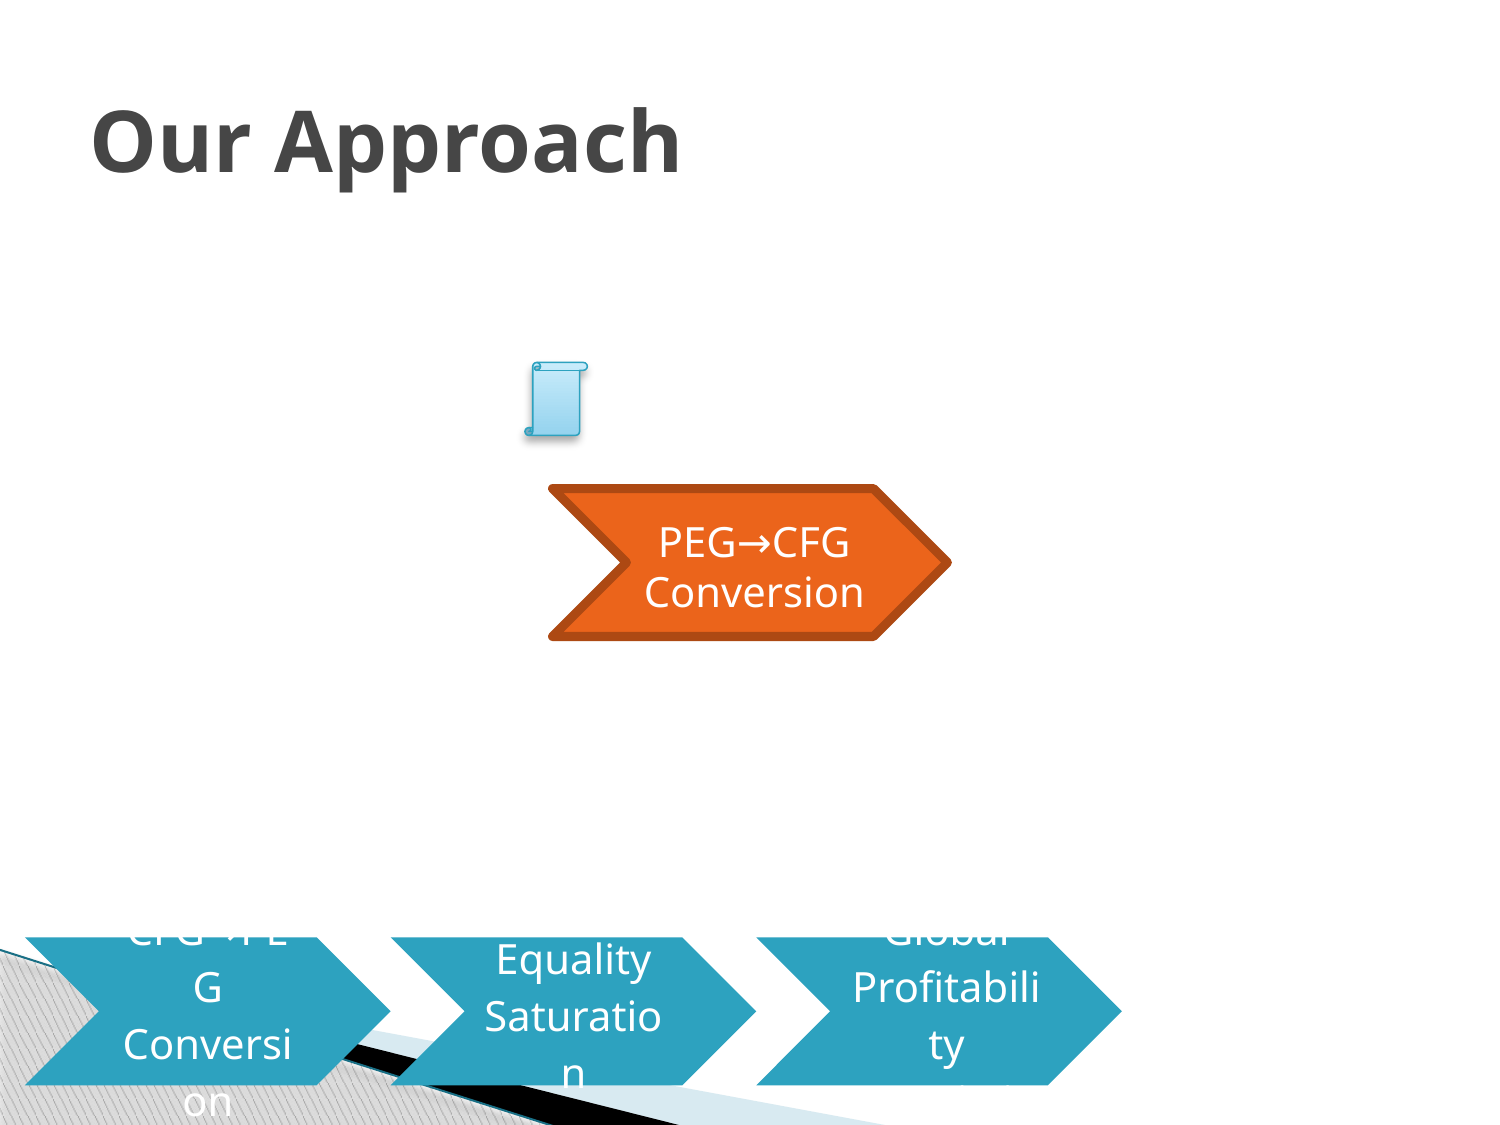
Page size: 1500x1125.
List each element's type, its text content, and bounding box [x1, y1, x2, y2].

text_box [524, 361, 589, 437]
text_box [552, 488, 948, 637]
title Our Approach [75, 45, 1425, 233]
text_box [24, 937, 1488, 1086]
